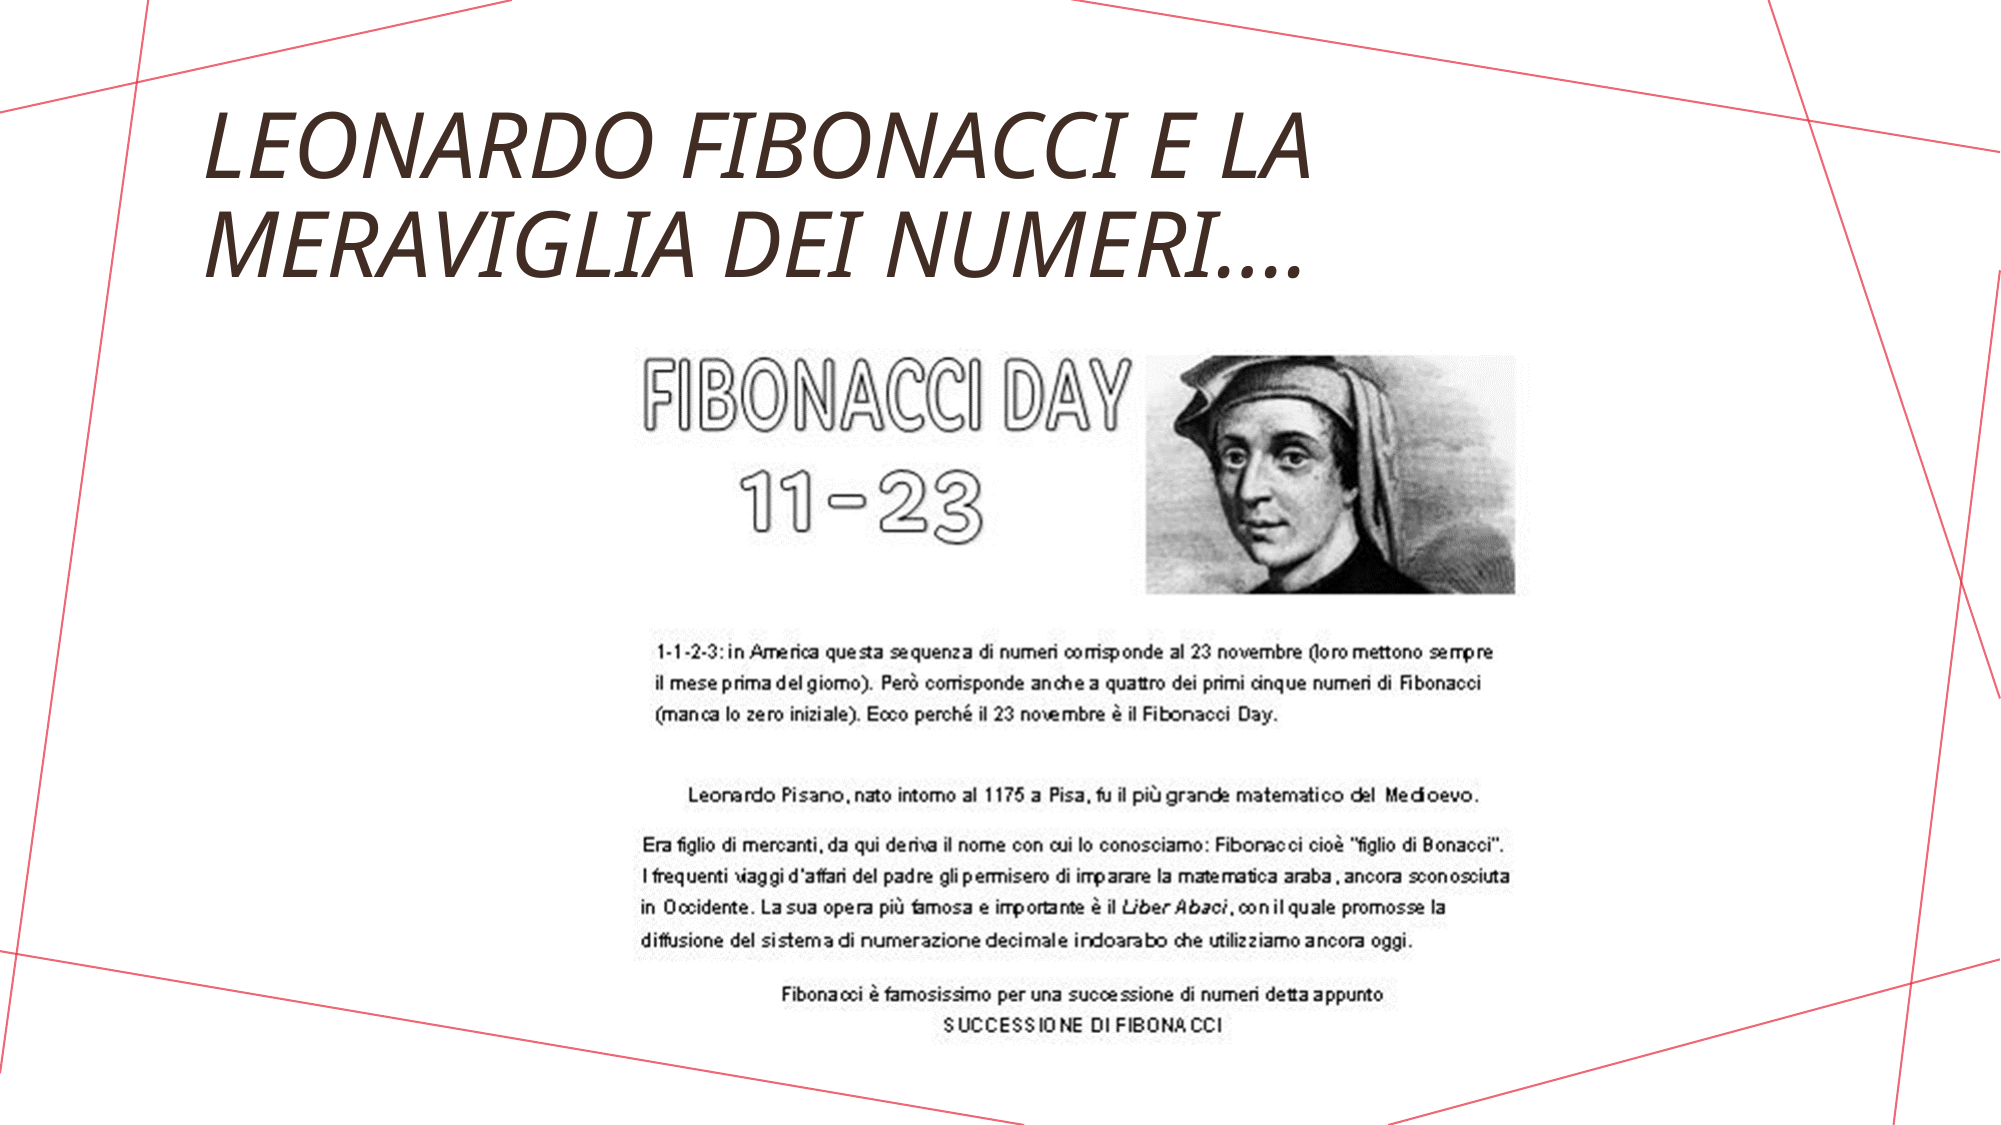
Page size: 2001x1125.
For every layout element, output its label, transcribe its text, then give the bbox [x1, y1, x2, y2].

title Leonardo fibonacci e la meraviglia dei numeri…. [187, 87, 1813, 310]
picture [617, 314, 1567, 1053]
